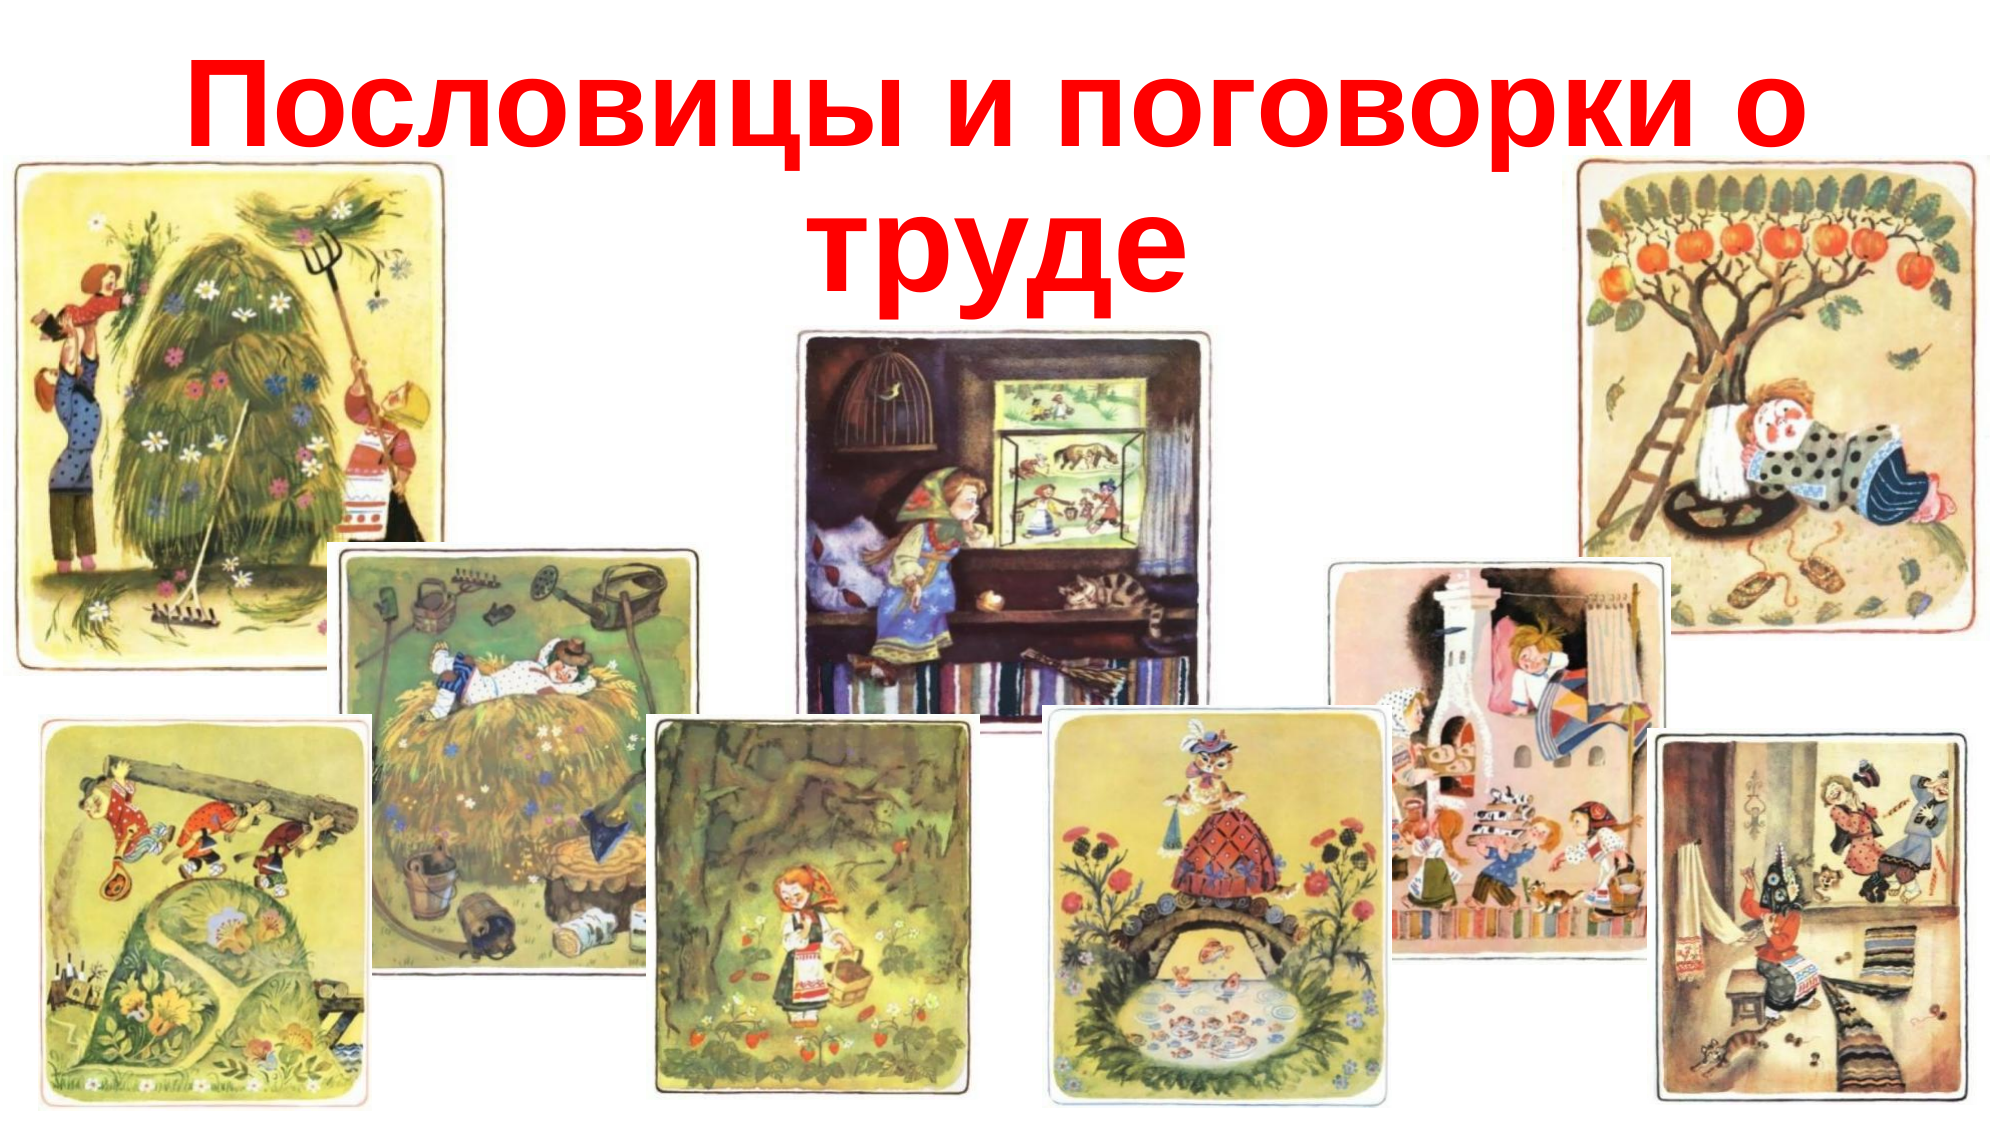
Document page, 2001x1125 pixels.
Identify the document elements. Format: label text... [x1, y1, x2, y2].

title Пословицы и поговорки о труде [102, 0, 1892, 330]
picture [3, 155, 1990, 1111]
